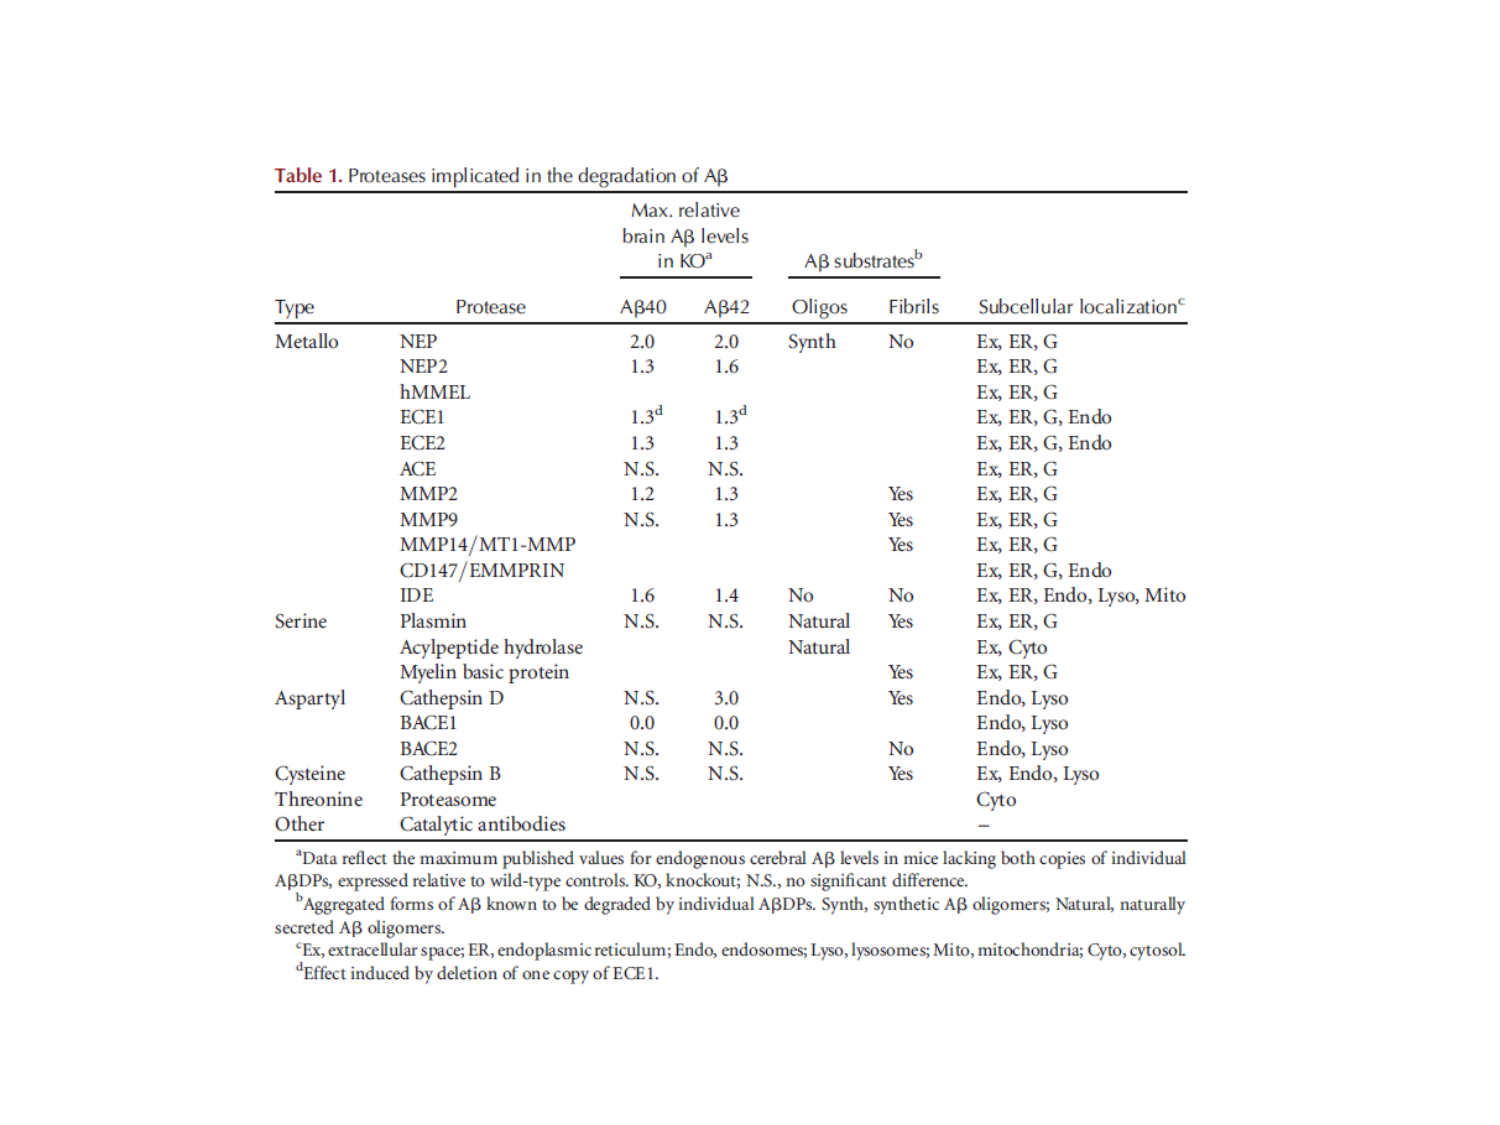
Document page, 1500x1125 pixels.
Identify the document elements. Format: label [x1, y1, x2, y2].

picture [265, 160, 1200, 988]
